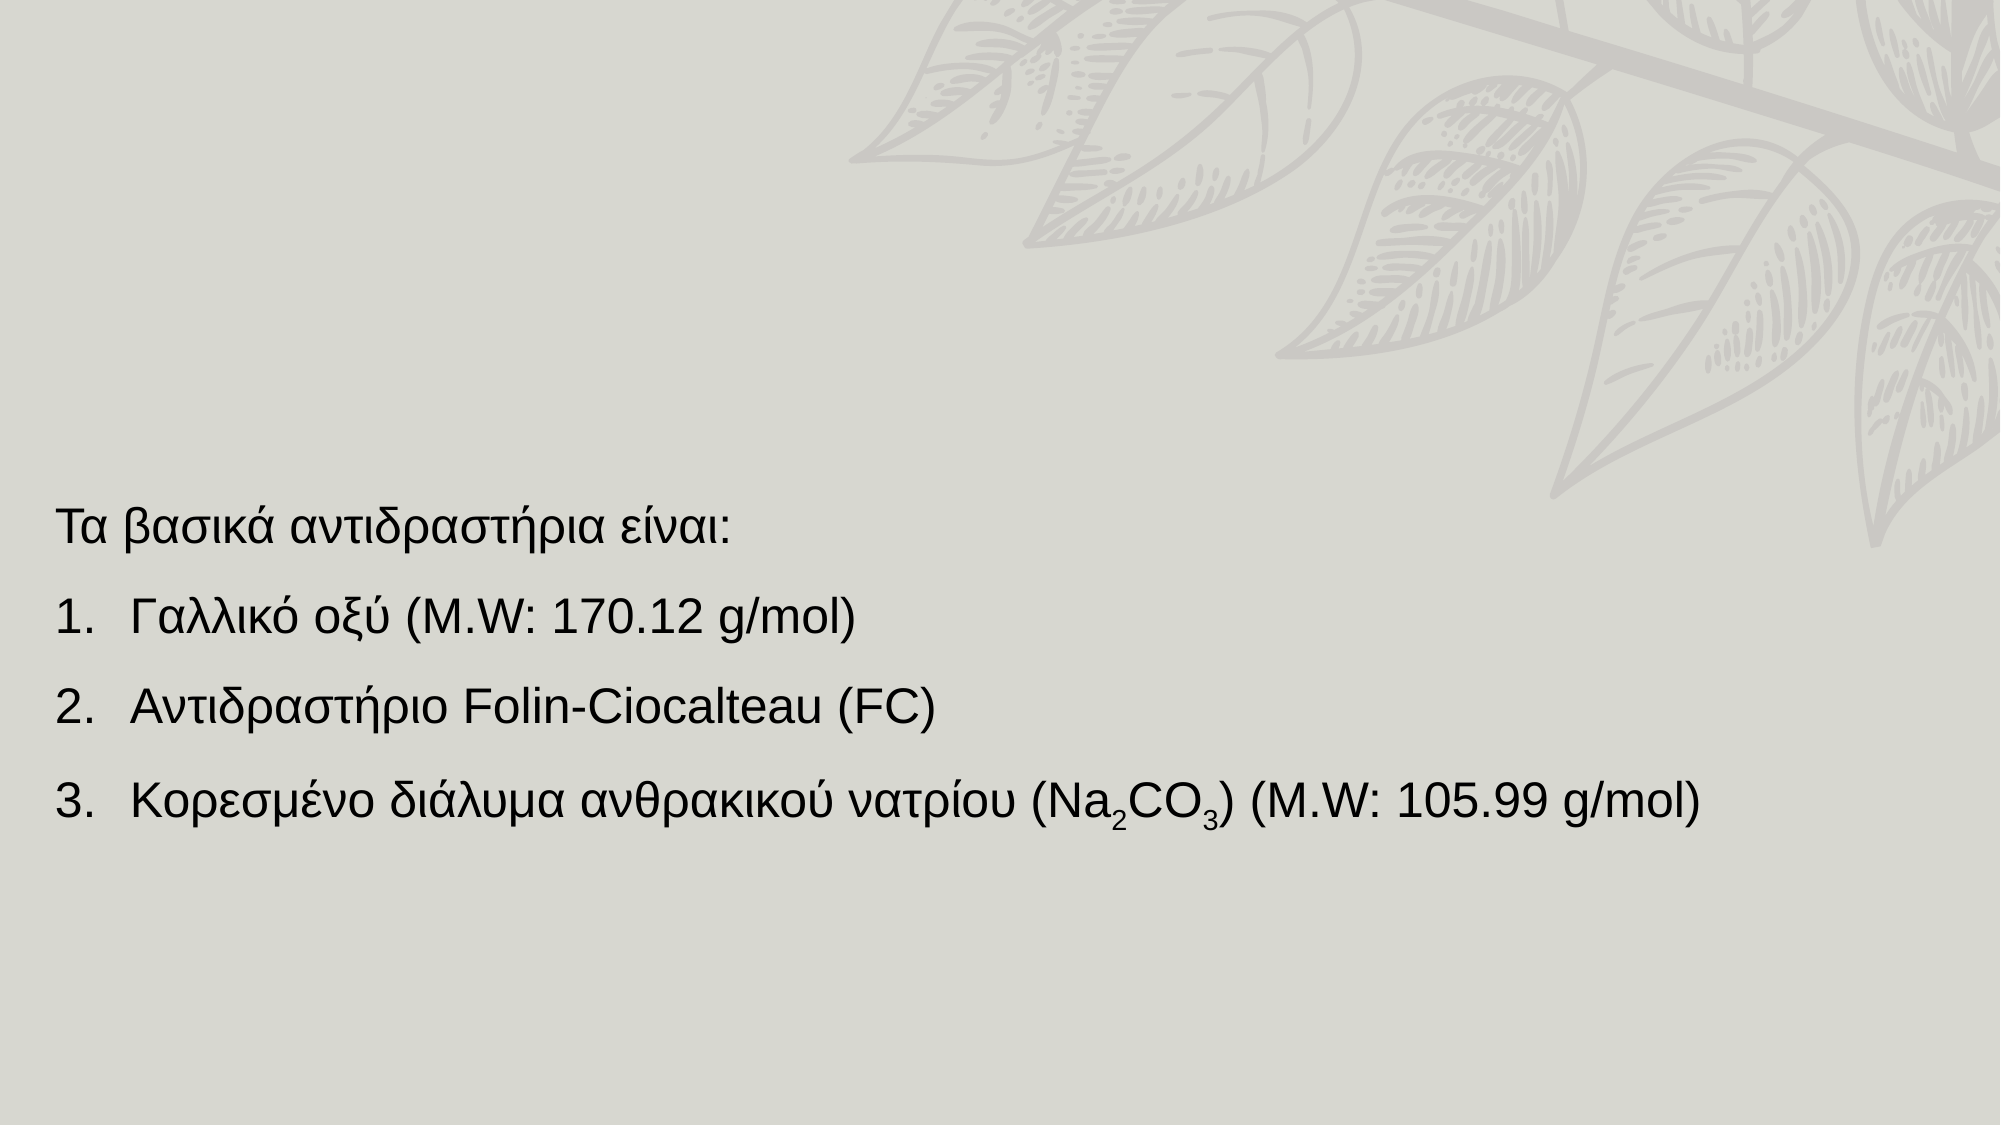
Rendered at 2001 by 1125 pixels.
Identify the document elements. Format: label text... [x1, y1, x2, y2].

text_box Τα βασικά αντιδραστήρια είναι: Γαλλικό οξύ (M.W: 170.12 g/mol) Αντιδραστήριο Folin-Ciocalteau (FC) Κορεσμένο διάλυμα ανθρακικού νατρίου (Na2CO3) (M.W: 105.99 g/mol) [39, 455, 1831, 844]
